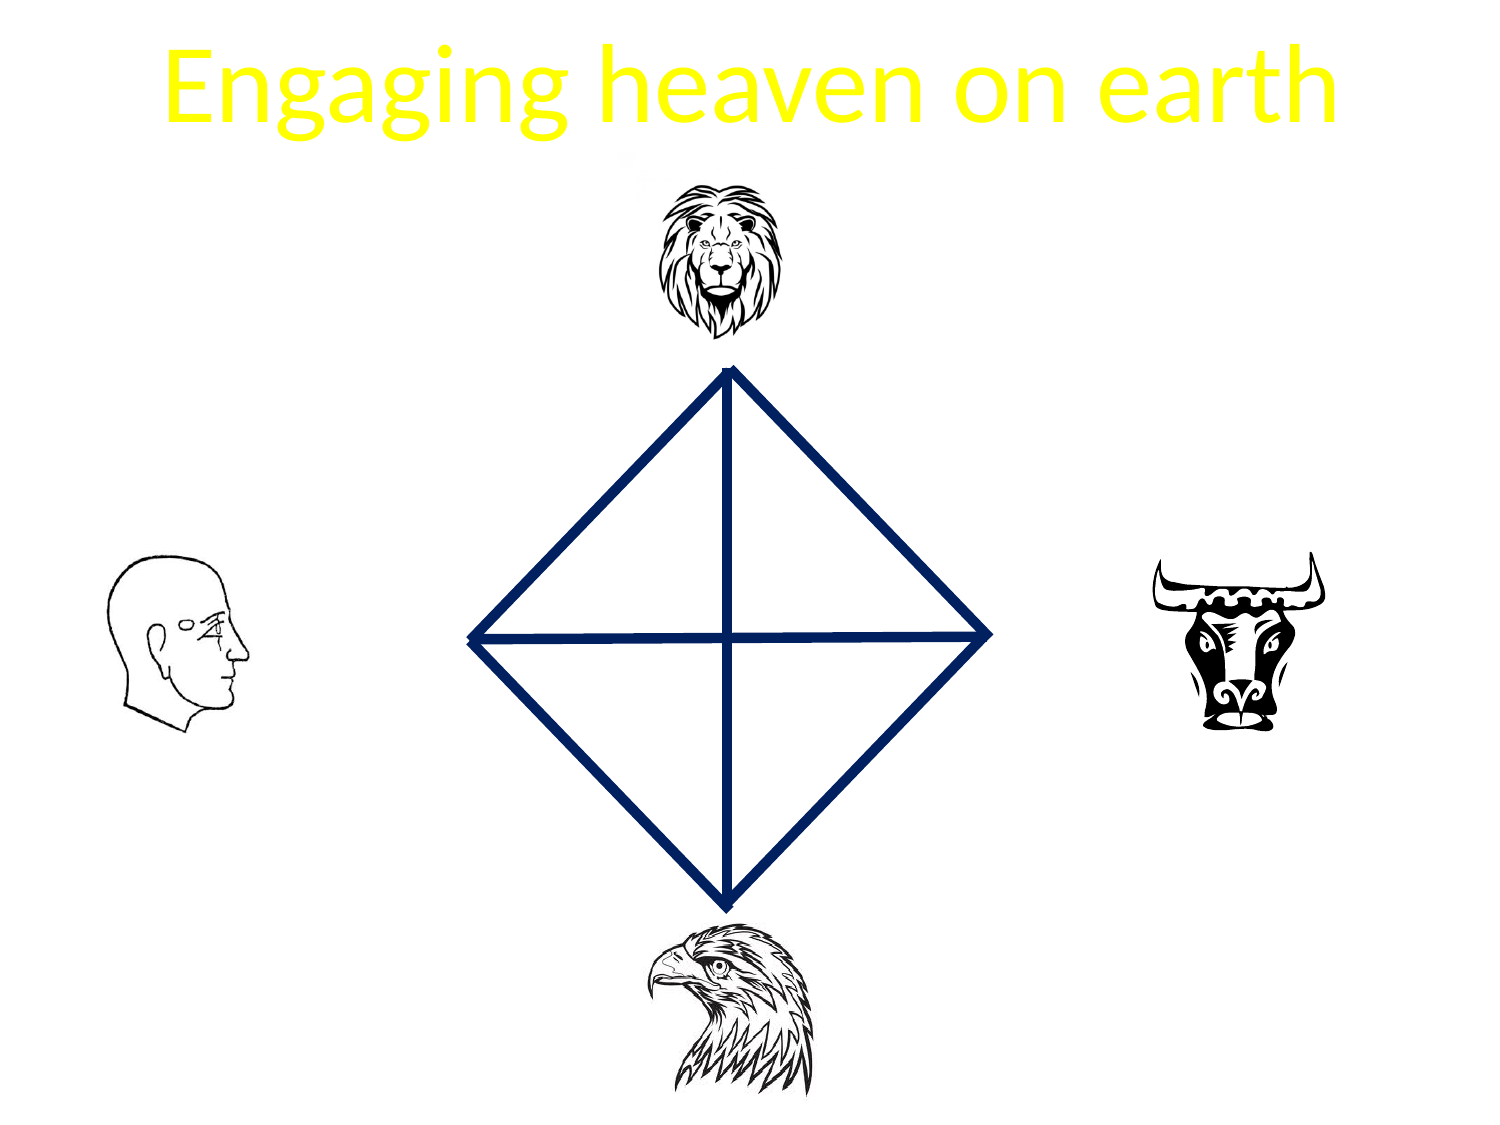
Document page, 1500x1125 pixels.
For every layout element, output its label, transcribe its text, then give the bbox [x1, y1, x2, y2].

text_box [729, 368, 990, 639]
picture [103, 551, 252, 734]
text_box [469, 636, 988, 640]
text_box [469, 650, 731, 911]
picture [1149, 551, 1328, 734]
picture [589, 904, 865, 1111]
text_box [469, 370, 726, 636]
picture [617, 148, 824, 355]
title Engaging heaven on earth [31, 9, 1473, 173]
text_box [728, 640, 988, 904]
